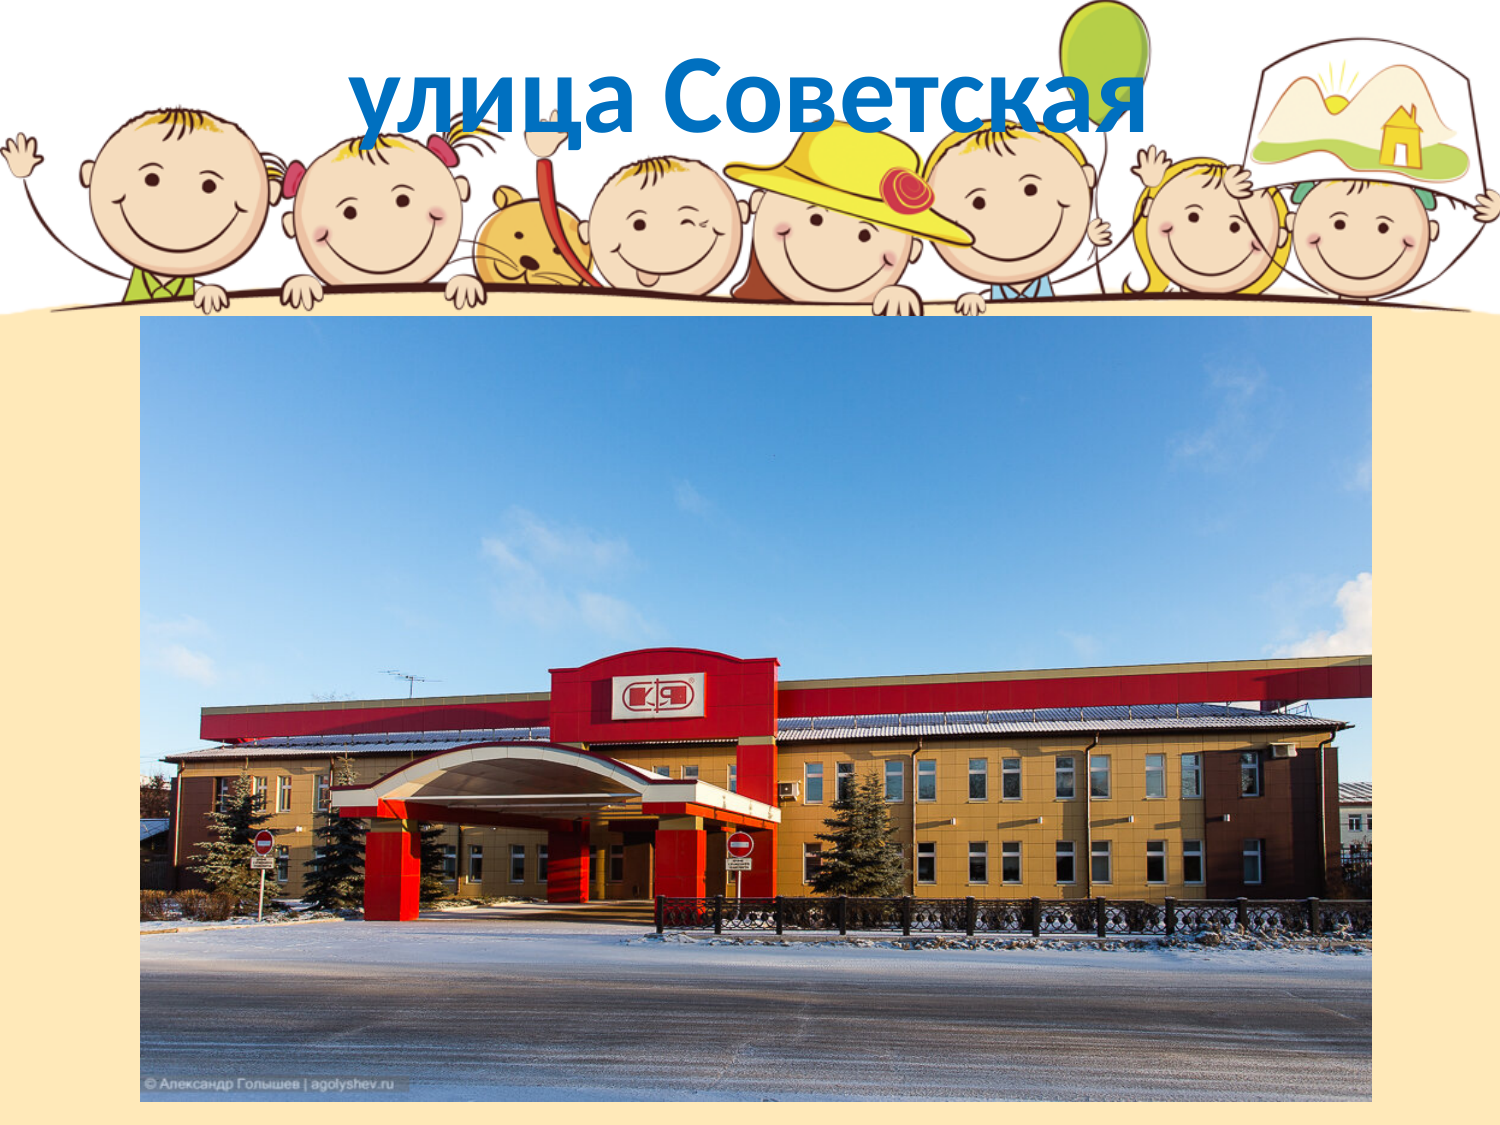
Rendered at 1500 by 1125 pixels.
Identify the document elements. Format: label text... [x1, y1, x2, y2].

picture [0, 0, 1500, 1125]
title улица Советская [74, 44, 1426, 130]
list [140, 316, 1372, 1102]
